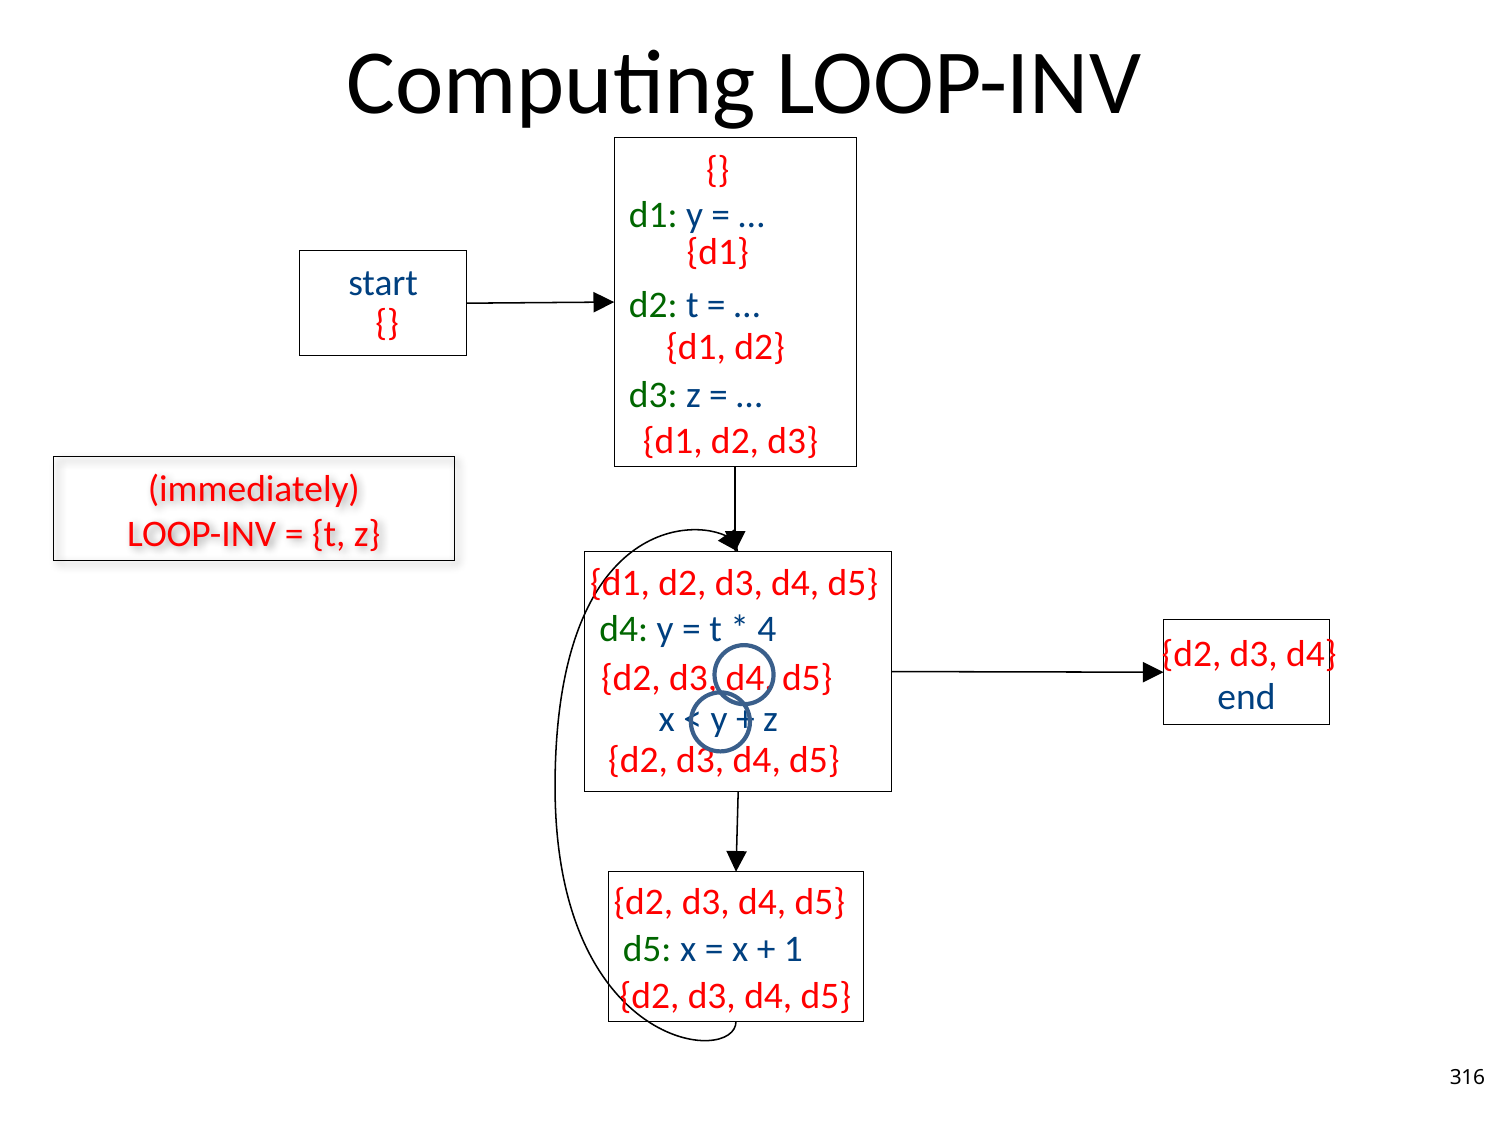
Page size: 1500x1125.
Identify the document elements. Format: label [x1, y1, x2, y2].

text_box [299, 137, 857, 469]
text_box [598, 793, 867, 1024]
text_box [53, 456, 455, 561]
slide_number [1187, 1055, 1500, 1102]
text_box [501, 470, 1352, 792]
title [106, 0, 1382, 171]
